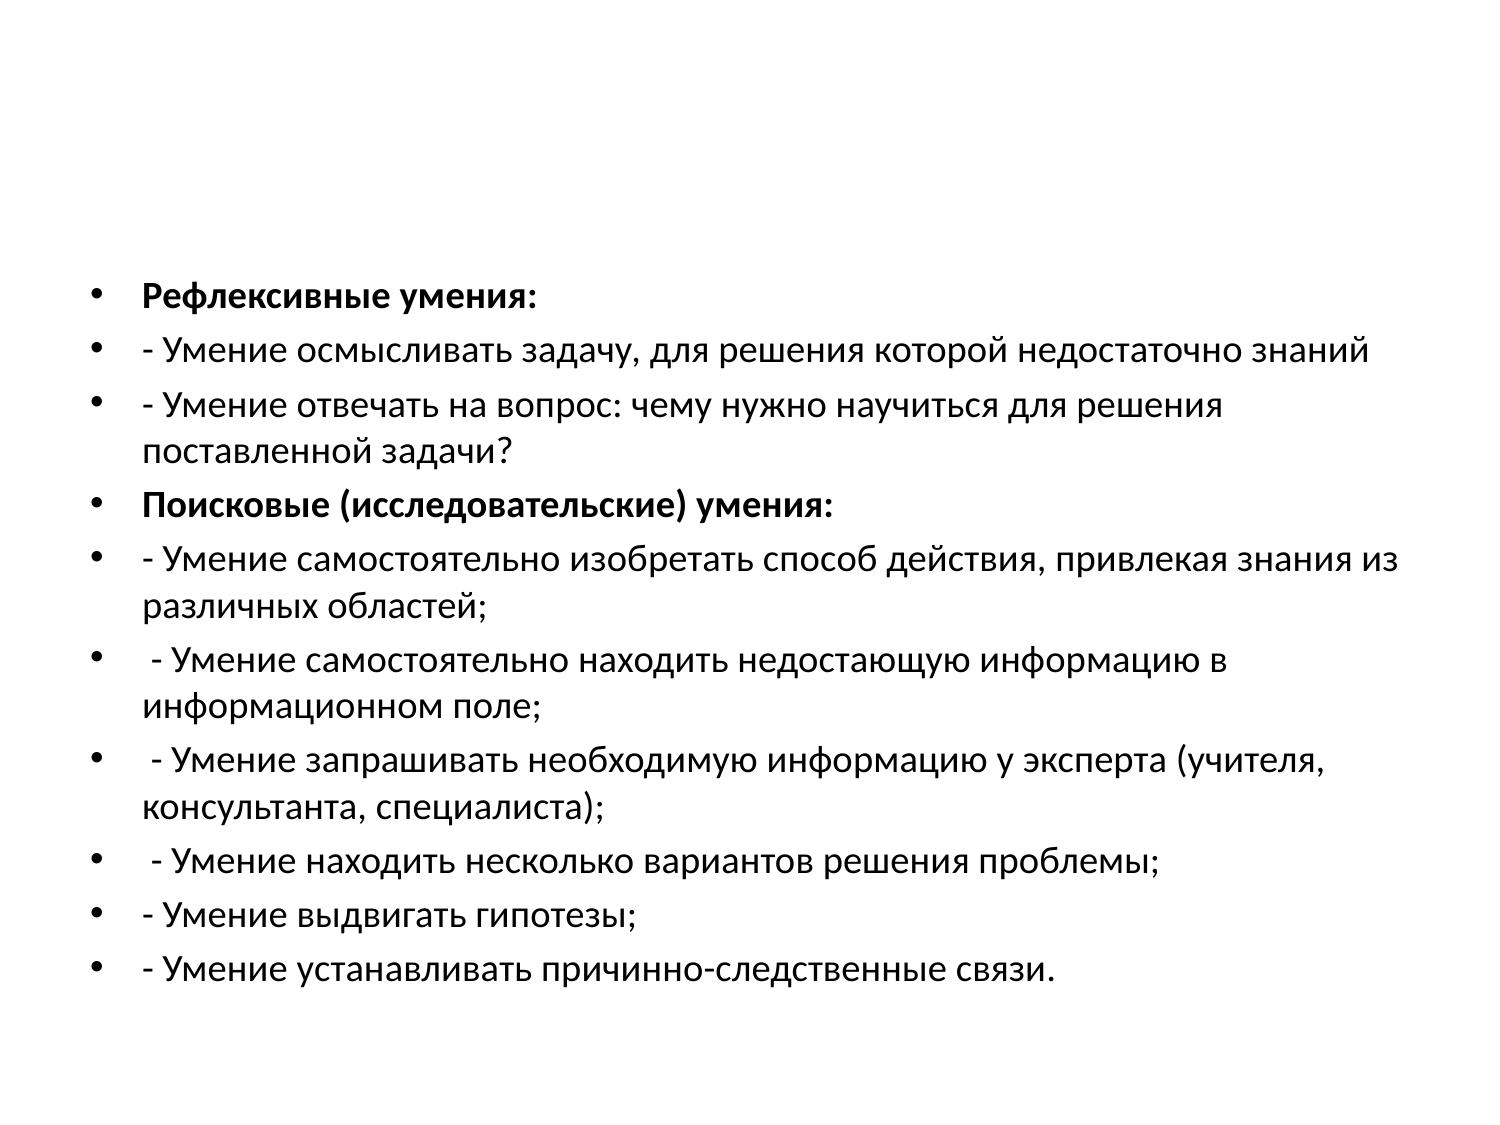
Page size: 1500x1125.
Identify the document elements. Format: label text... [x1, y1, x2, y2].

list Рефлексивные умения: - Умение осмысливать задачу, для решения которой недостаточно знаний - Умение отвечать на вопрос: чему нужно научиться для решения поставленной задачи? Поисковые (исследовательские) умения: - Умение самостоятельно изобретать способ действия, привлекая знания из различных областей; - Умение самостоятельно находить недостающую информацию в информационном поле; - Умение запрашивать необходимую информацию у эксперта (учителя, консультанта, специалиста); - Умение находить несколько вариантов решения проблемы; - Умение выдвигать гипотезы; - Умение устанавливать причинно-следственные связи. [75, 262, 1425, 1005]
